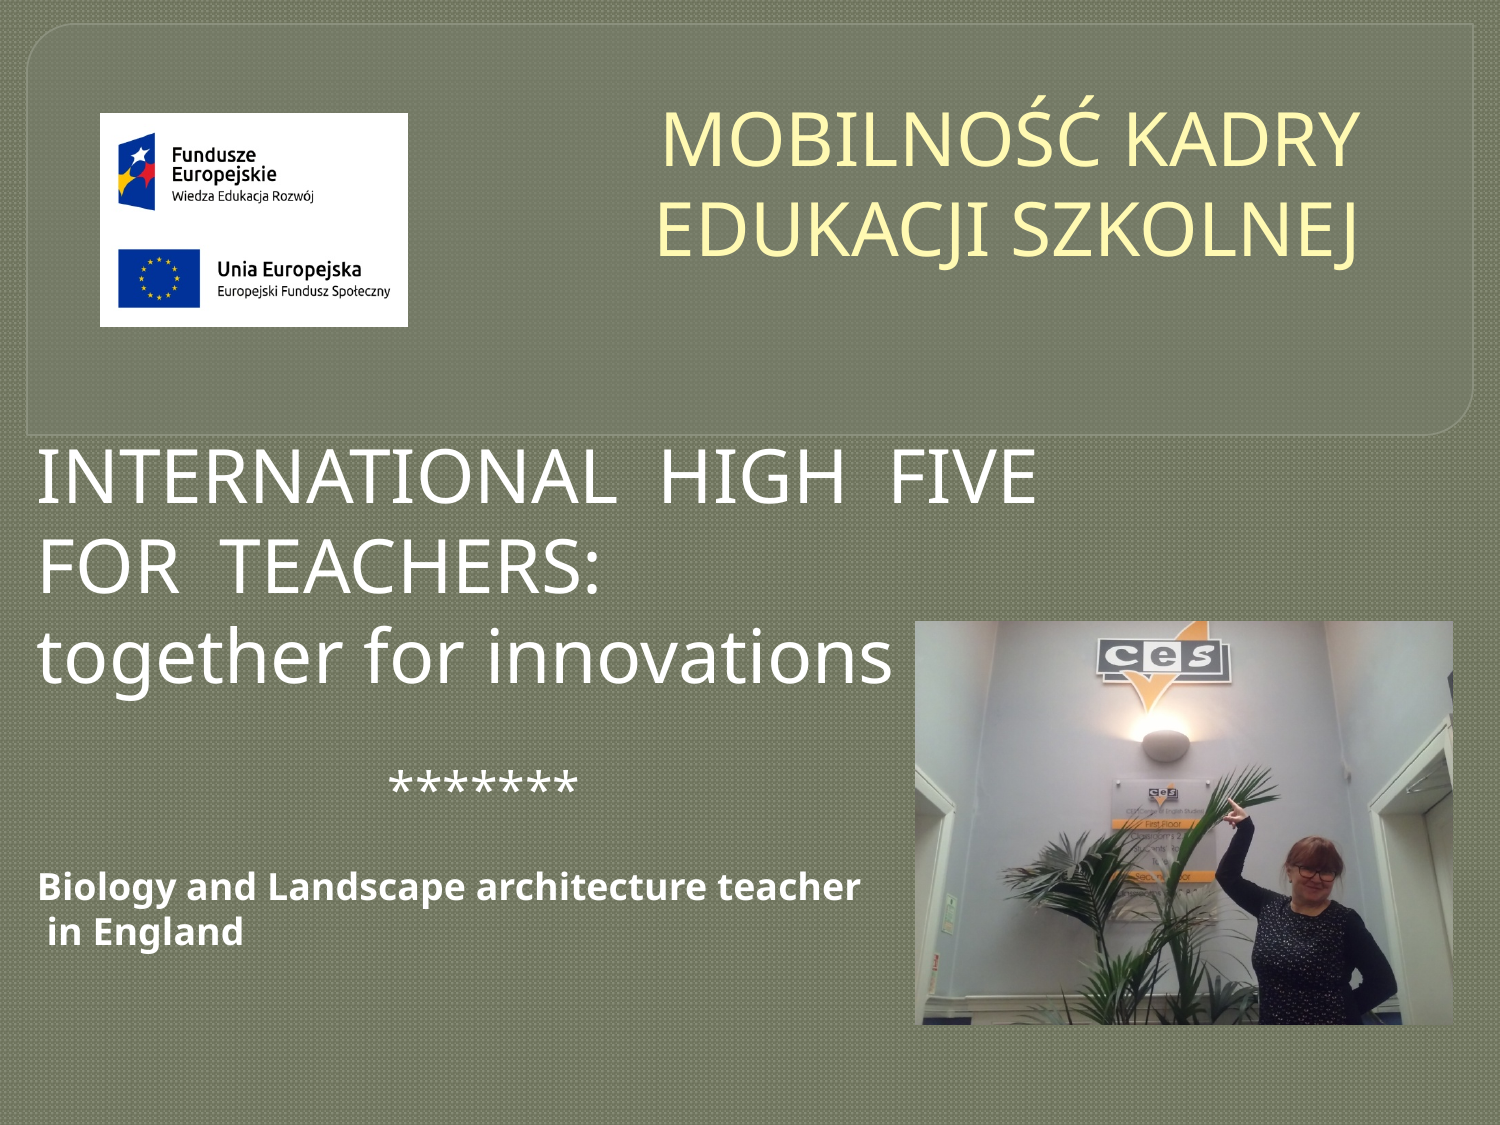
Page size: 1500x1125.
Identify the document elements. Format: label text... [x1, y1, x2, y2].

picture [915, 621, 1453, 1025]
picture [100, 113, 408, 327]
title MOBILNOŚĆ KADRY EDUKACJI SZKOLNEJ [123, 54, 1399, 279]
subtitle INTERNATIONAL HIGH FIVE FOR TEACHERS: together for innovations ******* Biology and Landscape architecture teacher in England [29, 420, 1471, 1047]
